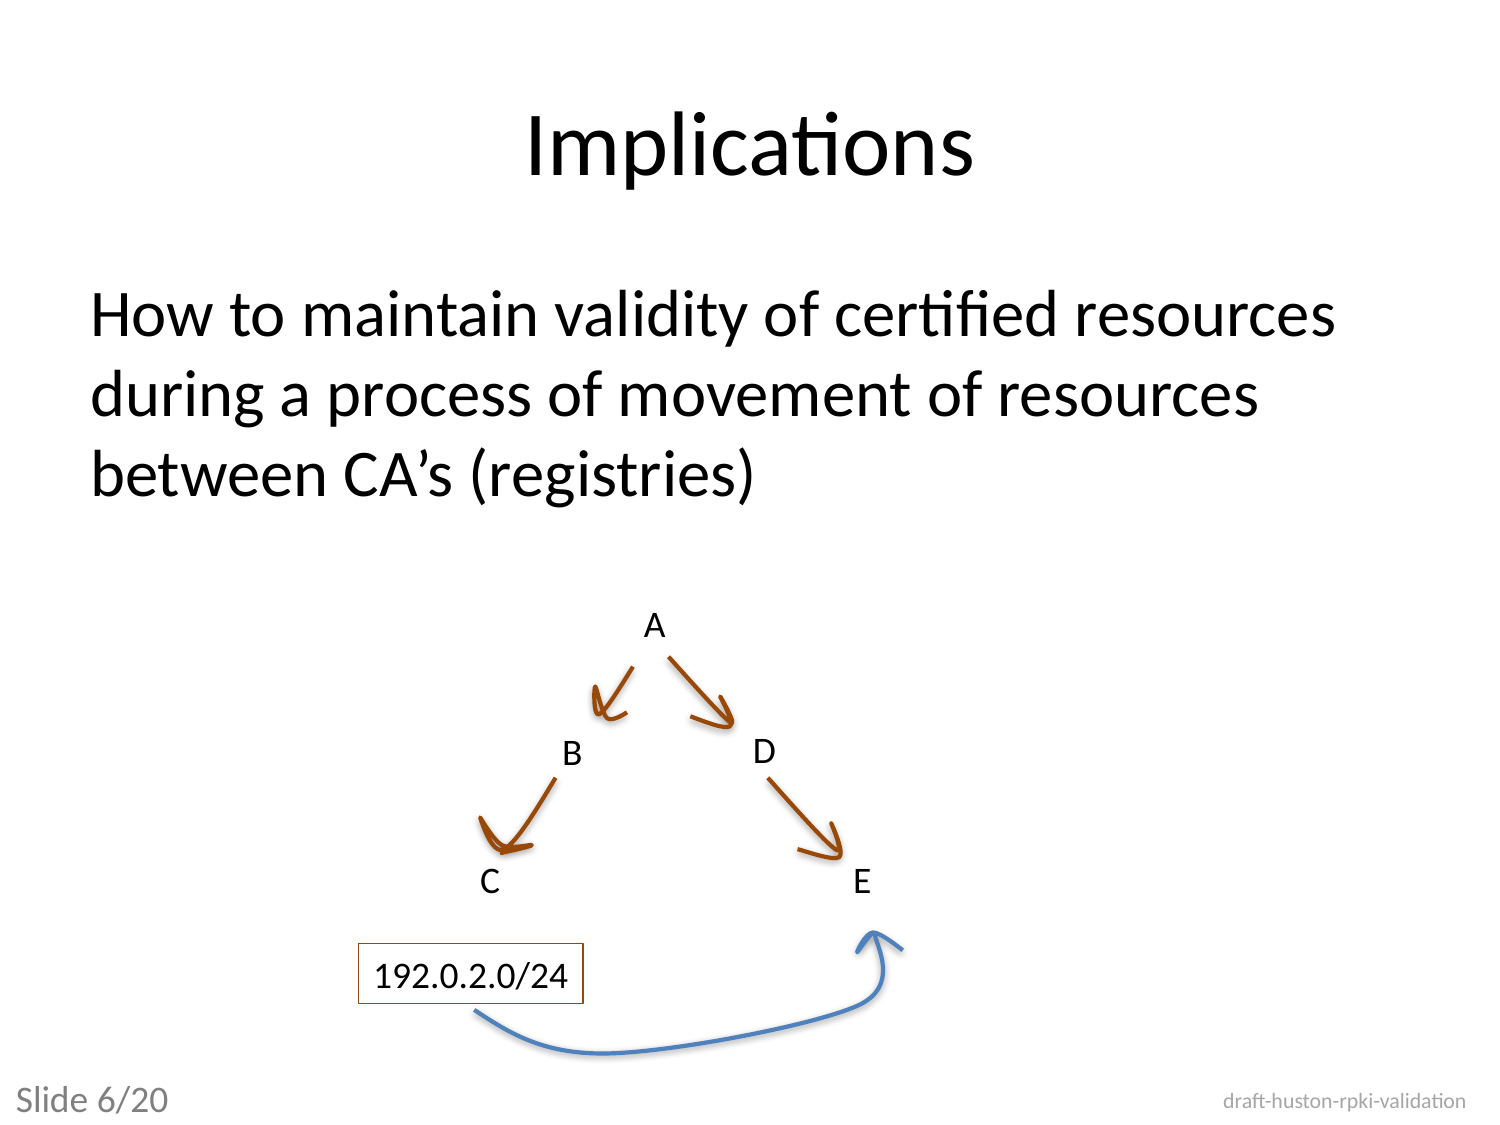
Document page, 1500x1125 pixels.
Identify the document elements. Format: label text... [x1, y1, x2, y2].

text_box E [838, 848, 887, 909]
text_box [473, 930, 905, 1056]
text_box [592, 665, 635, 722]
text_box B [547, 720, 598, 781]
title Implications [75, 45, 1425, 233]
list How to maintain validity of certified resources during a process of movement of resources between CA’s (registries) [75, 262, 1425, 540]
text_box A [629, 592, 681, 652]
text_box D [738, 718, 791, 779]
text_box [766, 776, 843, 861]
text_box C [465, 848, 516, 909]
text_box draft-huston-rpki-validation [1208, 1079, 1482, 1121]
text_box [478, 776, 558, 856]
text_box Slide 6/20 [1, 1067, 184, 1125]
text_box [667, 655, 735, 730]
text_box 192.0.2.0/24 [358, 943, 583, 1004]
